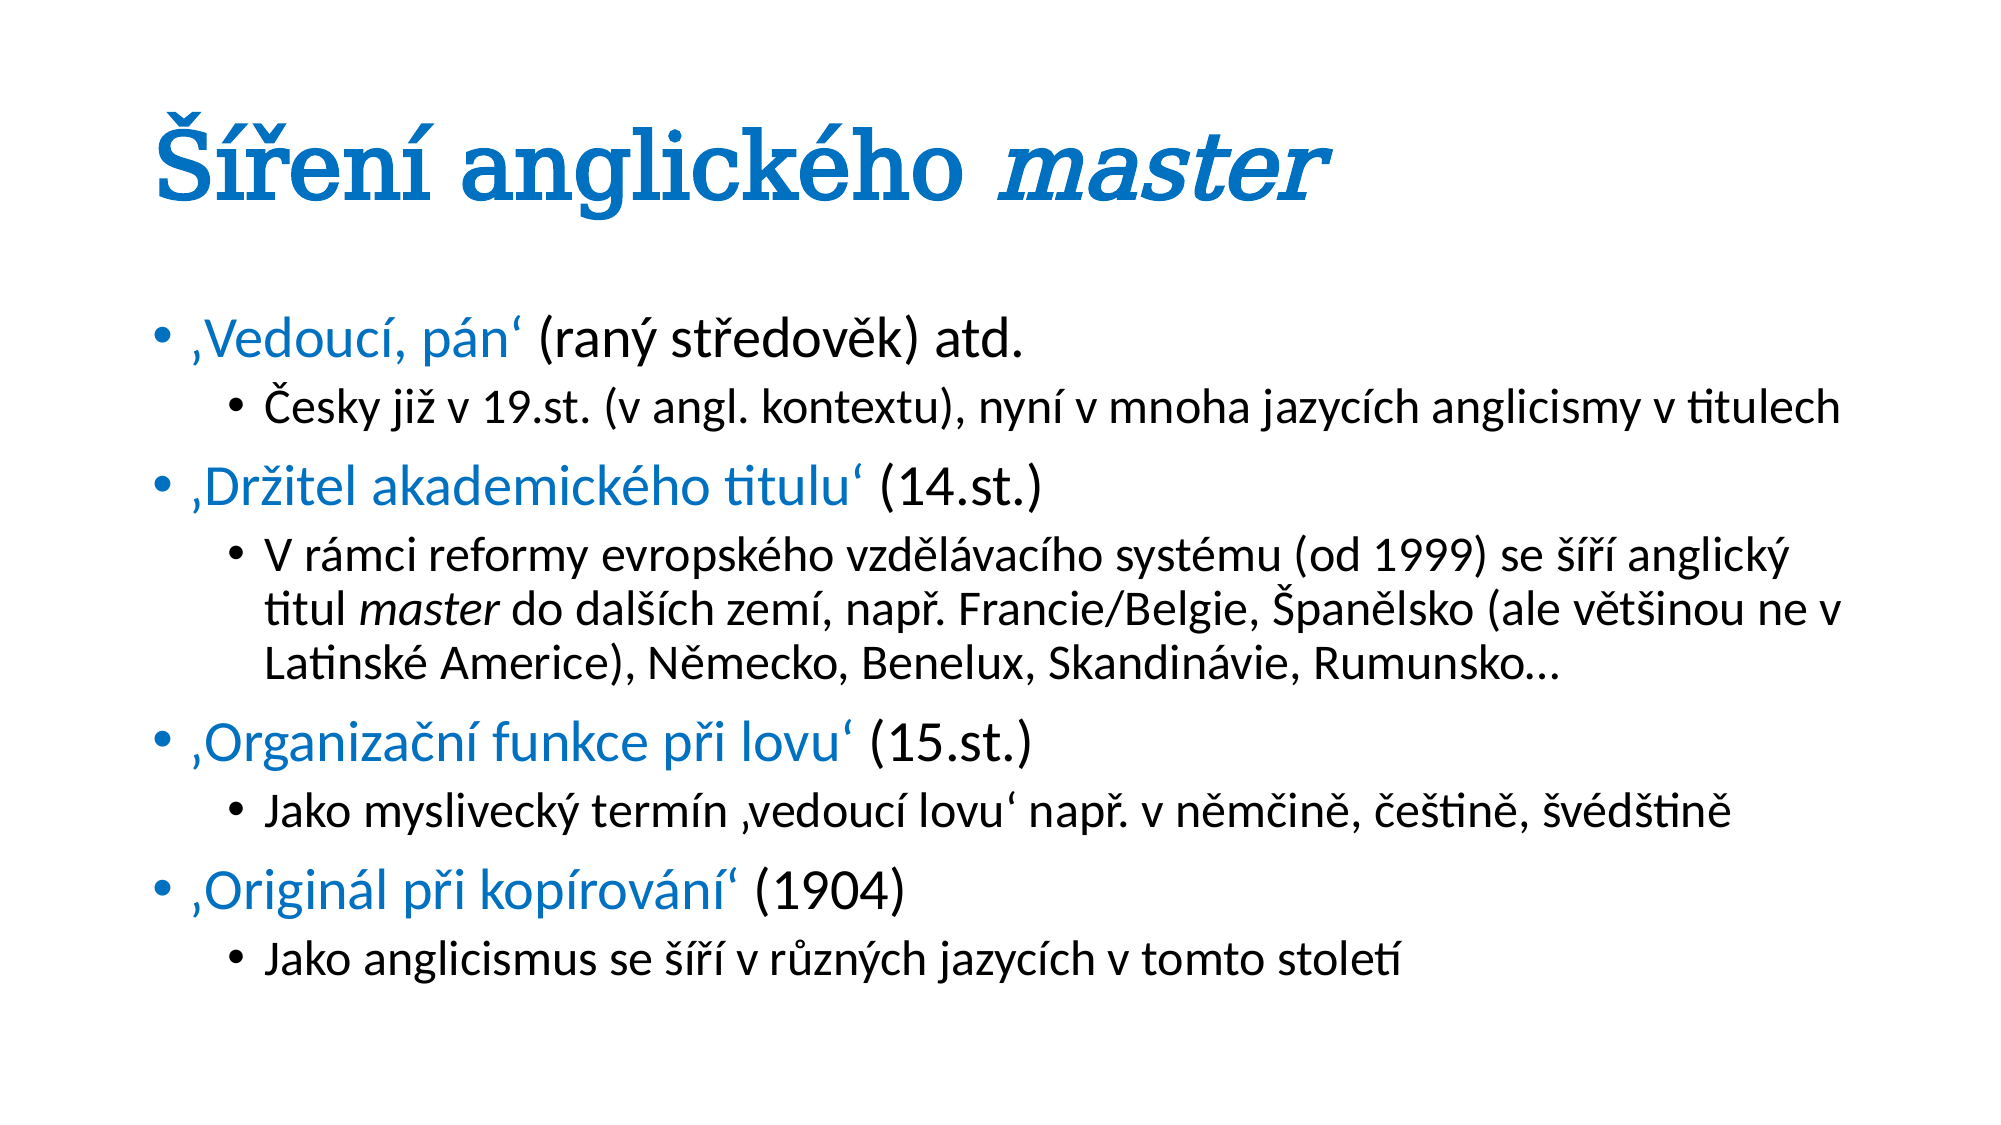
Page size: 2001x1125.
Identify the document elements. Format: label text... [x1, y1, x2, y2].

list ‚Vedoucí, pán‘ (raný středověk) atd. Česky již v 19.st. (v angl. kontextu), nyní v mnoha jazycích anglicismy v titulech ‚Držitel akademického titulu‘ (14.st.) V rámci reformy evropského vzdělávacího systému (od 1999) se šíří anglický titul master do dalších zemí, např. Francie/Belgie, Španělsko (ale většinou ne v Latinské Americe), Německo, Benelux, Skandinávie, Rumunsko… ‚Organizační funkce při lovu‘ (15.st.) Jako myslivecký termín ‚vedoucí lovu‘ např. v němčině, češtině, švédštině ‚Originál při kopírování‘ (1904) Jako anglicismus se šíří v různých jazycích v tomto století [137, 299, 1863, 1014]
title Šíření anglického master [137, 59, 1863, 278]
